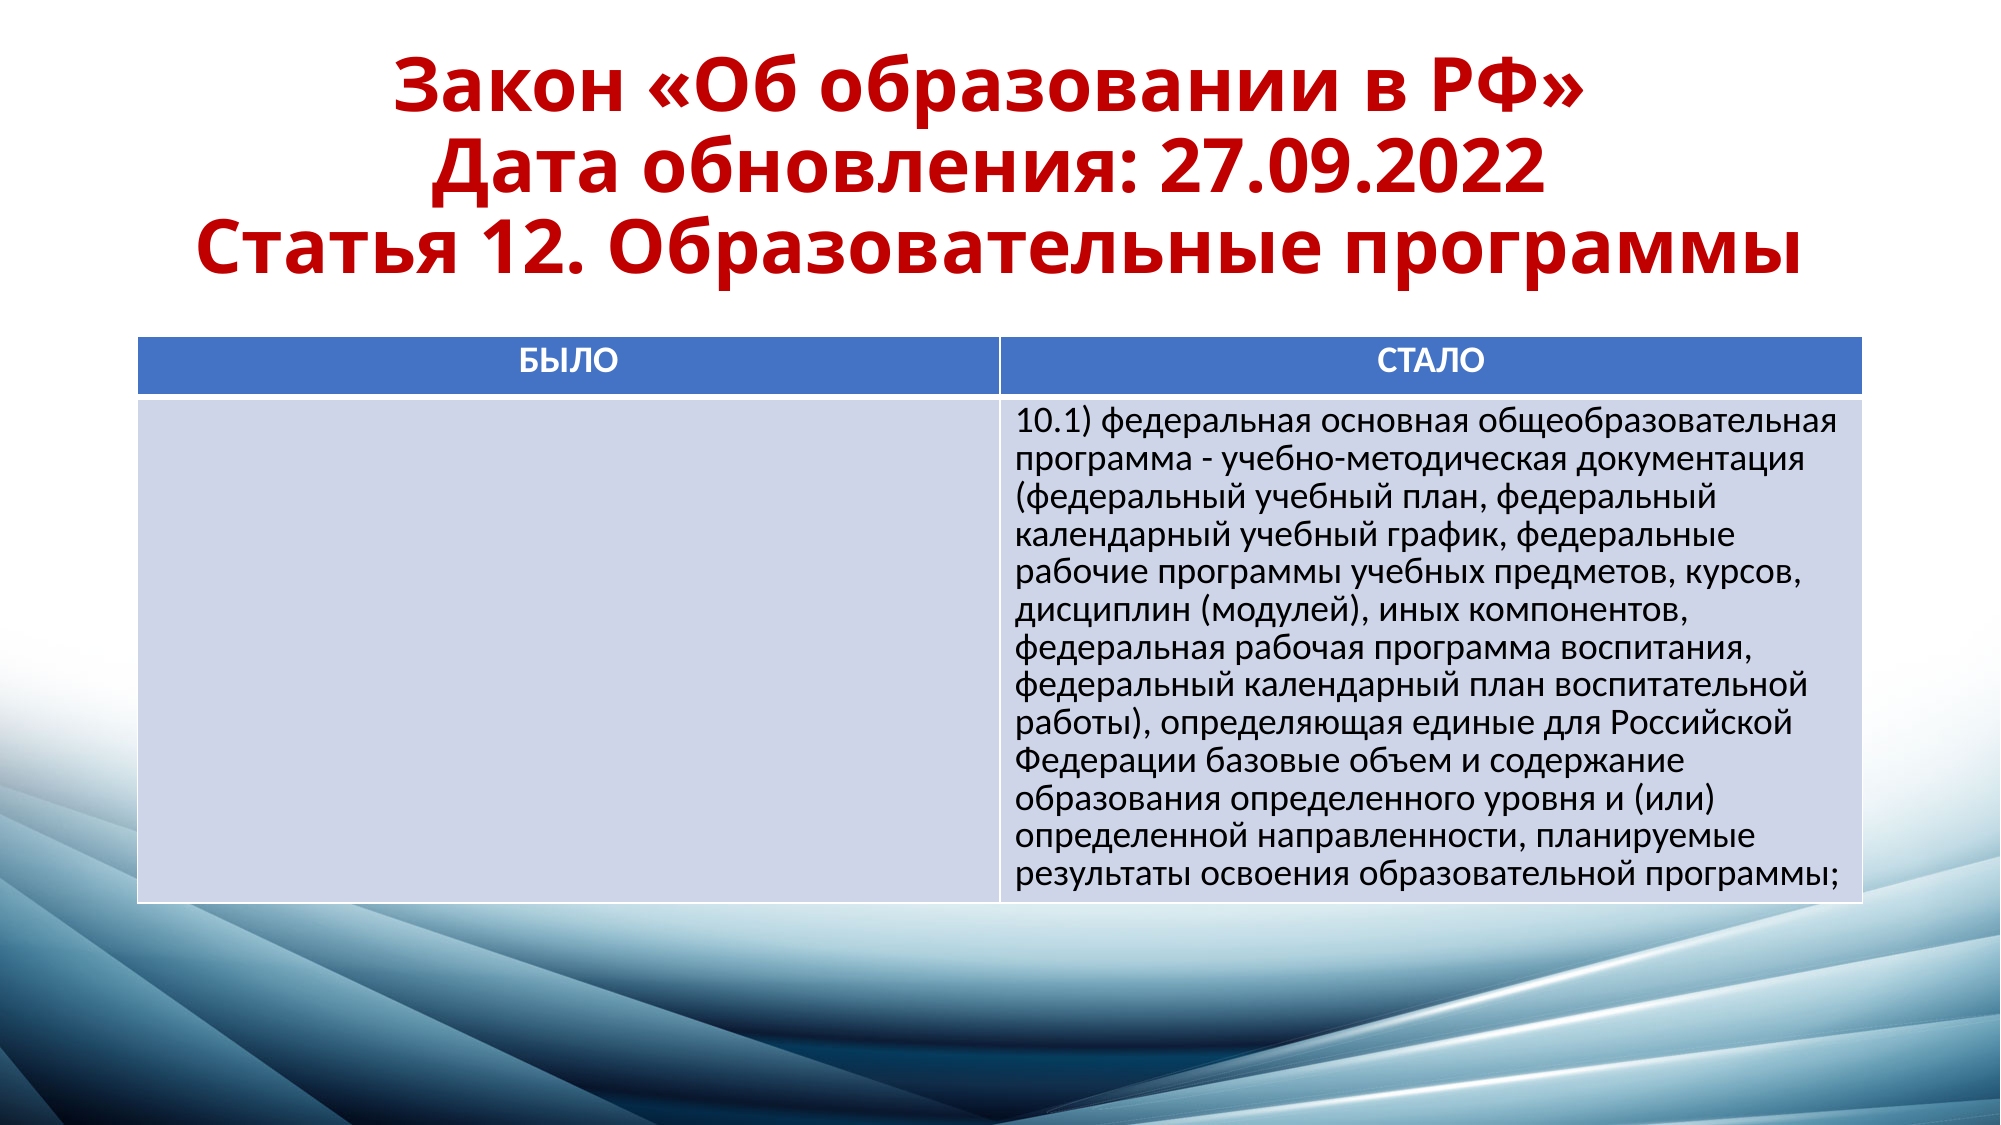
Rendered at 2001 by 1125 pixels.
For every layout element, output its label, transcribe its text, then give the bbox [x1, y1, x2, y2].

table_cell 10.1) федеральная основная общеобразовательная программа - учебно-методическая документация (федеральный учебный план, федеральный календарный учебный график, федеральные рабочие программы учебных предметов, курсов, дисциплин (модулей), иных компонентов, федеральная рабочая программа воспитания, федеральный календарный план воспитательной работы), определяющая единые для Российской Федерации базовые объем и содержание образования определенного уровня и (или) определенной направленности, планируемые результаты освоения образовательной программы; [1001, 400, 1862, 902]
title Закон «Об образовании в РФ» Дата обновления: 27.09.2022 Статья 12. Образовательные программы [137, 59, 1863, 278]
picture [0, 0, 2000, 1125]
table_header СТАЛО [1001, 337, 1862, 394]
table_cell [138, 400, 999, 902]
table_header БЫЛО [138, 337, 999, 394]
